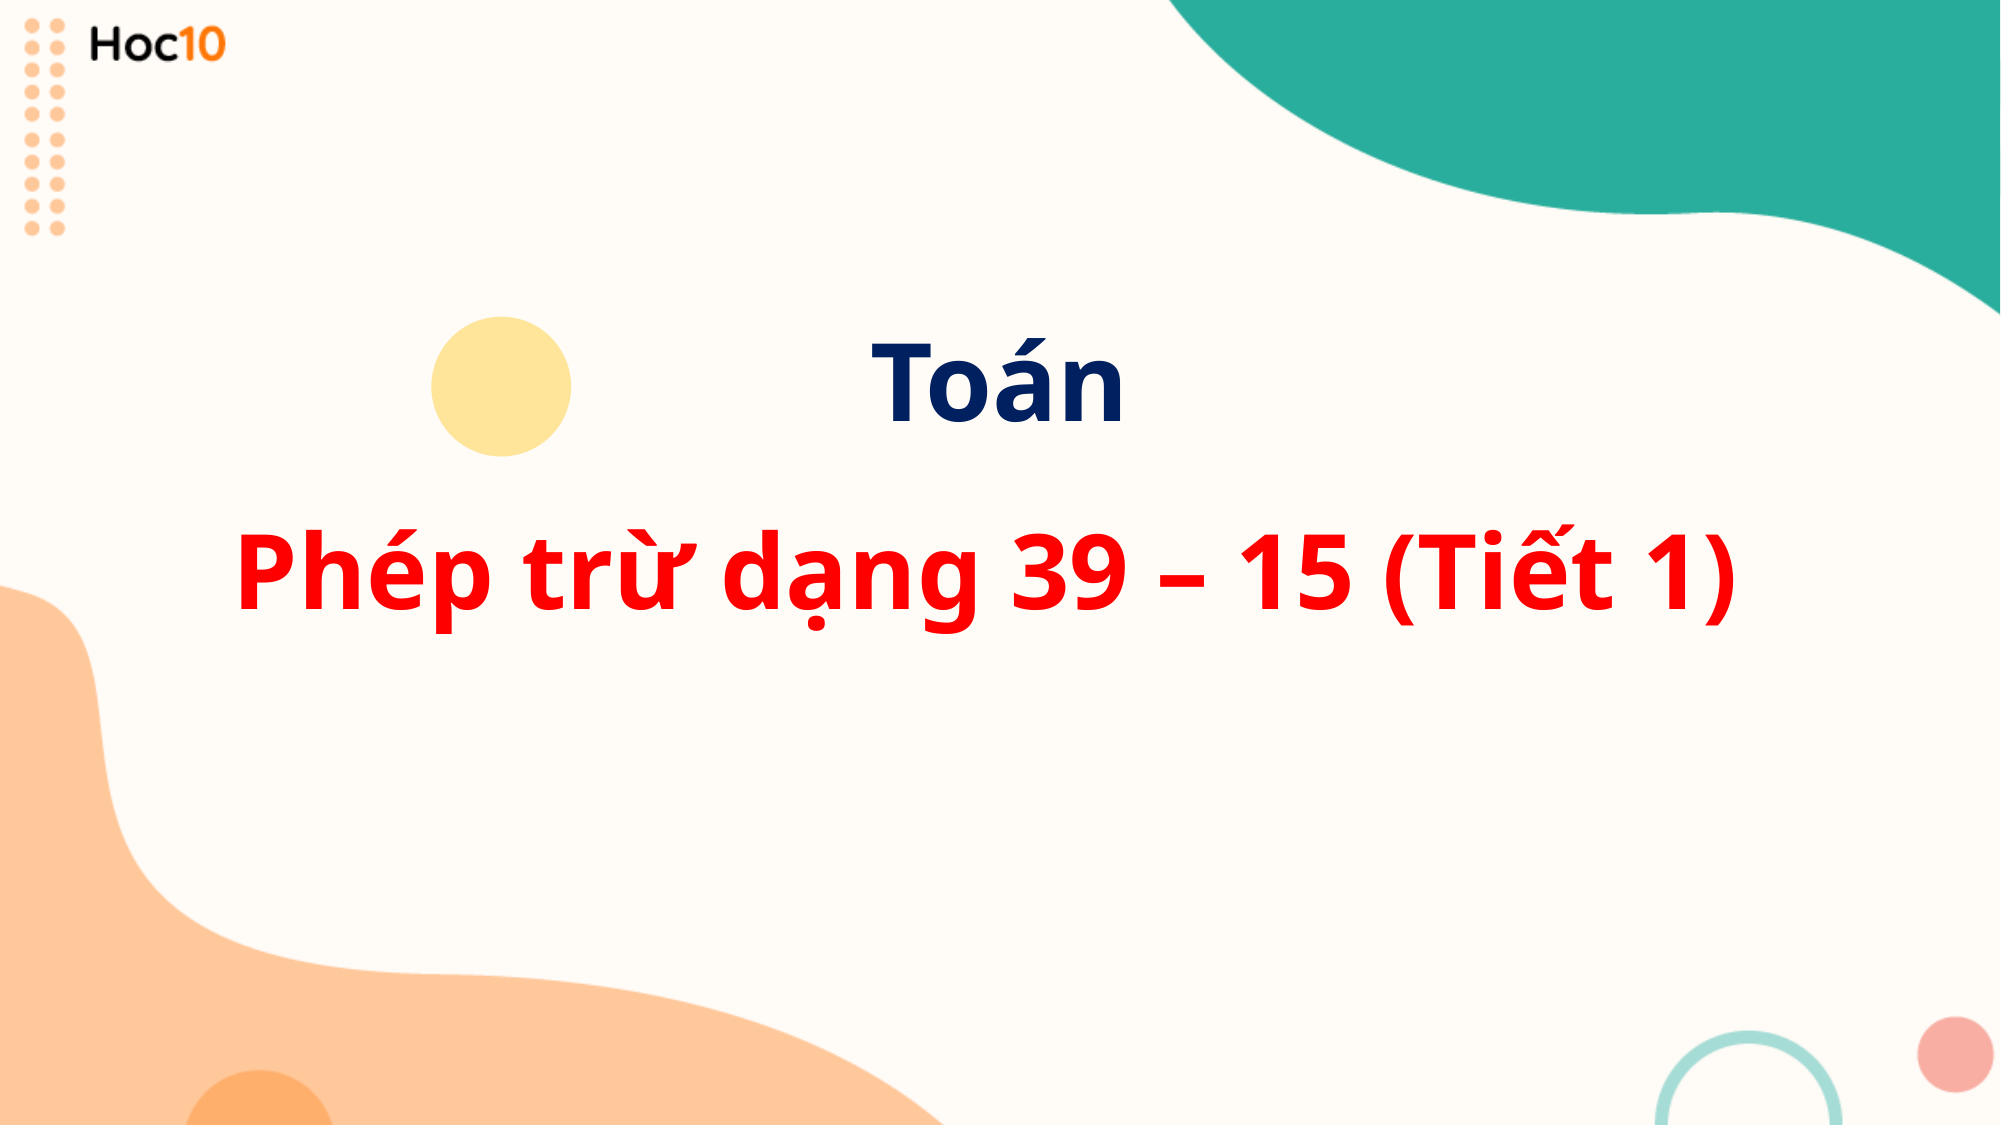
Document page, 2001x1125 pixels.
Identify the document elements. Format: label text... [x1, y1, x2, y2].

picture [0, 196, 2001, 1125]
picture [0, 0, 2001, 232]
title Toán Phép trừ dạng 39 – 15 (Tiết 1) [0, 232, 1999, 639]
